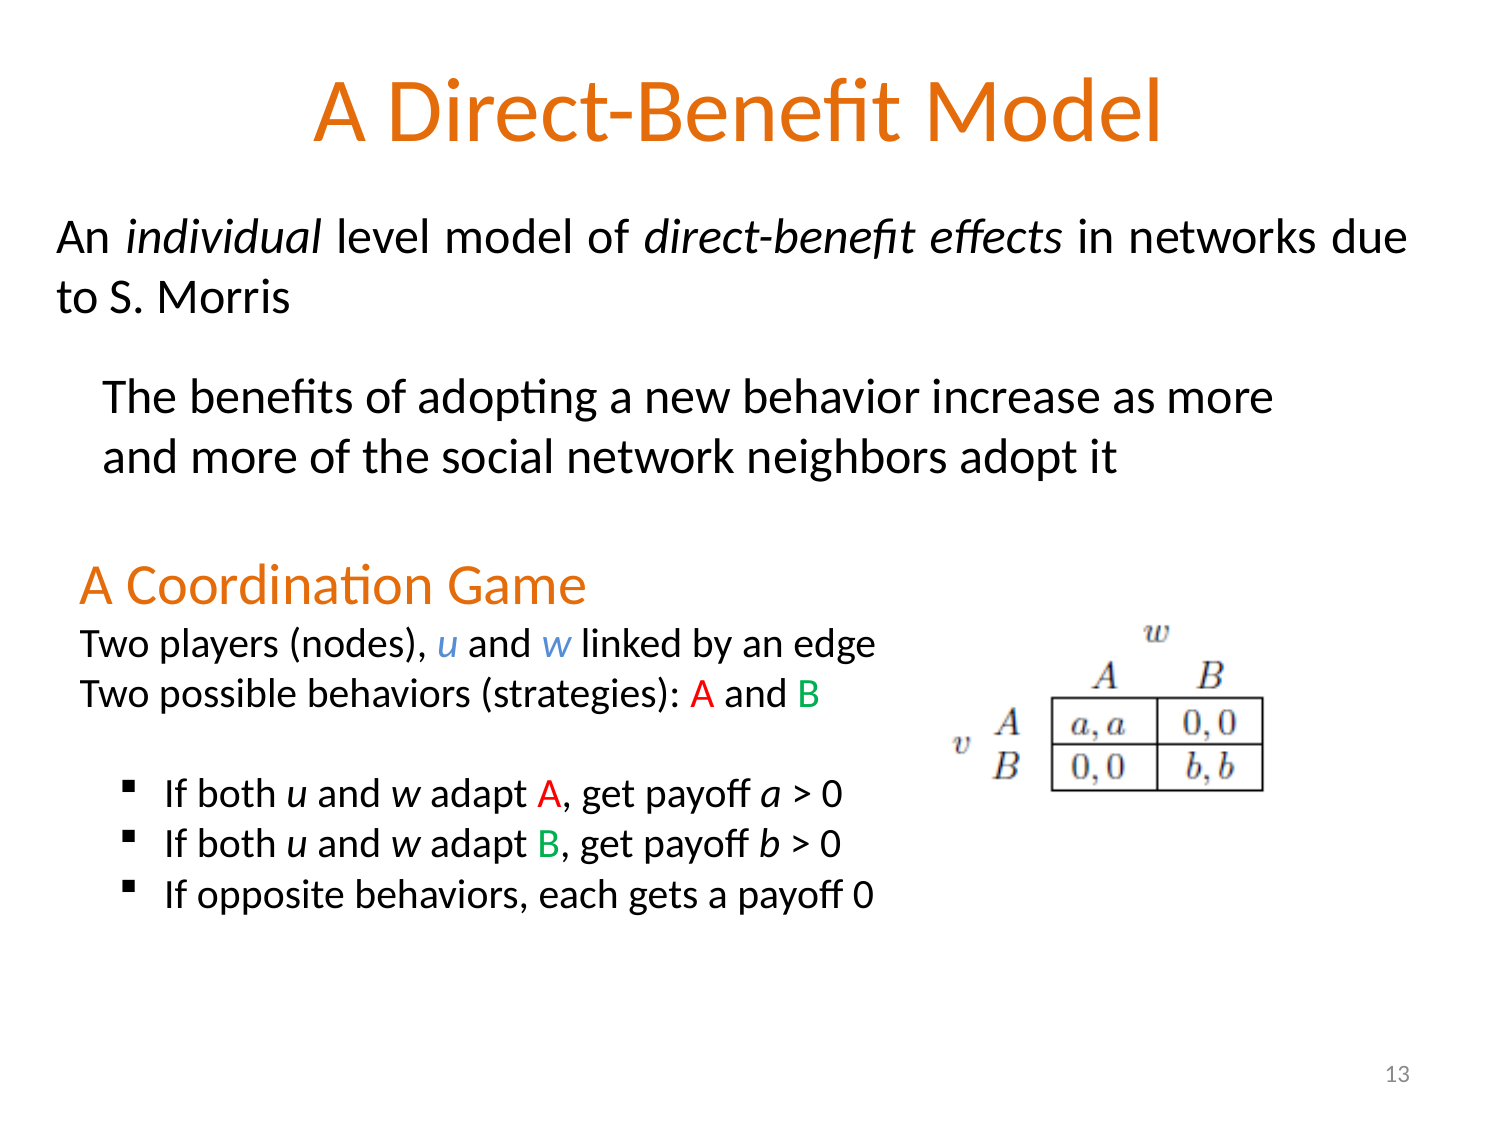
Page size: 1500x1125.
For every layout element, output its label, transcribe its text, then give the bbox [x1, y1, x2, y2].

text_box A Coordination Game Two players (nodes), u and w linked by an edge Two possible behaviors (strategies): A and B If both u and w adapt A, get payoff a > 0 If both u and w adapt B, get payoff b > 0 If opposite behaviors, each gets a payoff 0 [64, 538, 1117, 924]
slide_number 13 [1074, 1042, 1425, 1103]
text_box A Direct-Benefit Model [64, 42, 1415, 231]
text_box An individual level model of direct-benefit effects in networks due to S. Morris [41, 196, 1424, 331]
picture [879, 585, 1382, 811]
text_box The benefits of adopting a new behavior increase as more and more of the social network neighbors adopt it [87, 356, 1340, 491]
